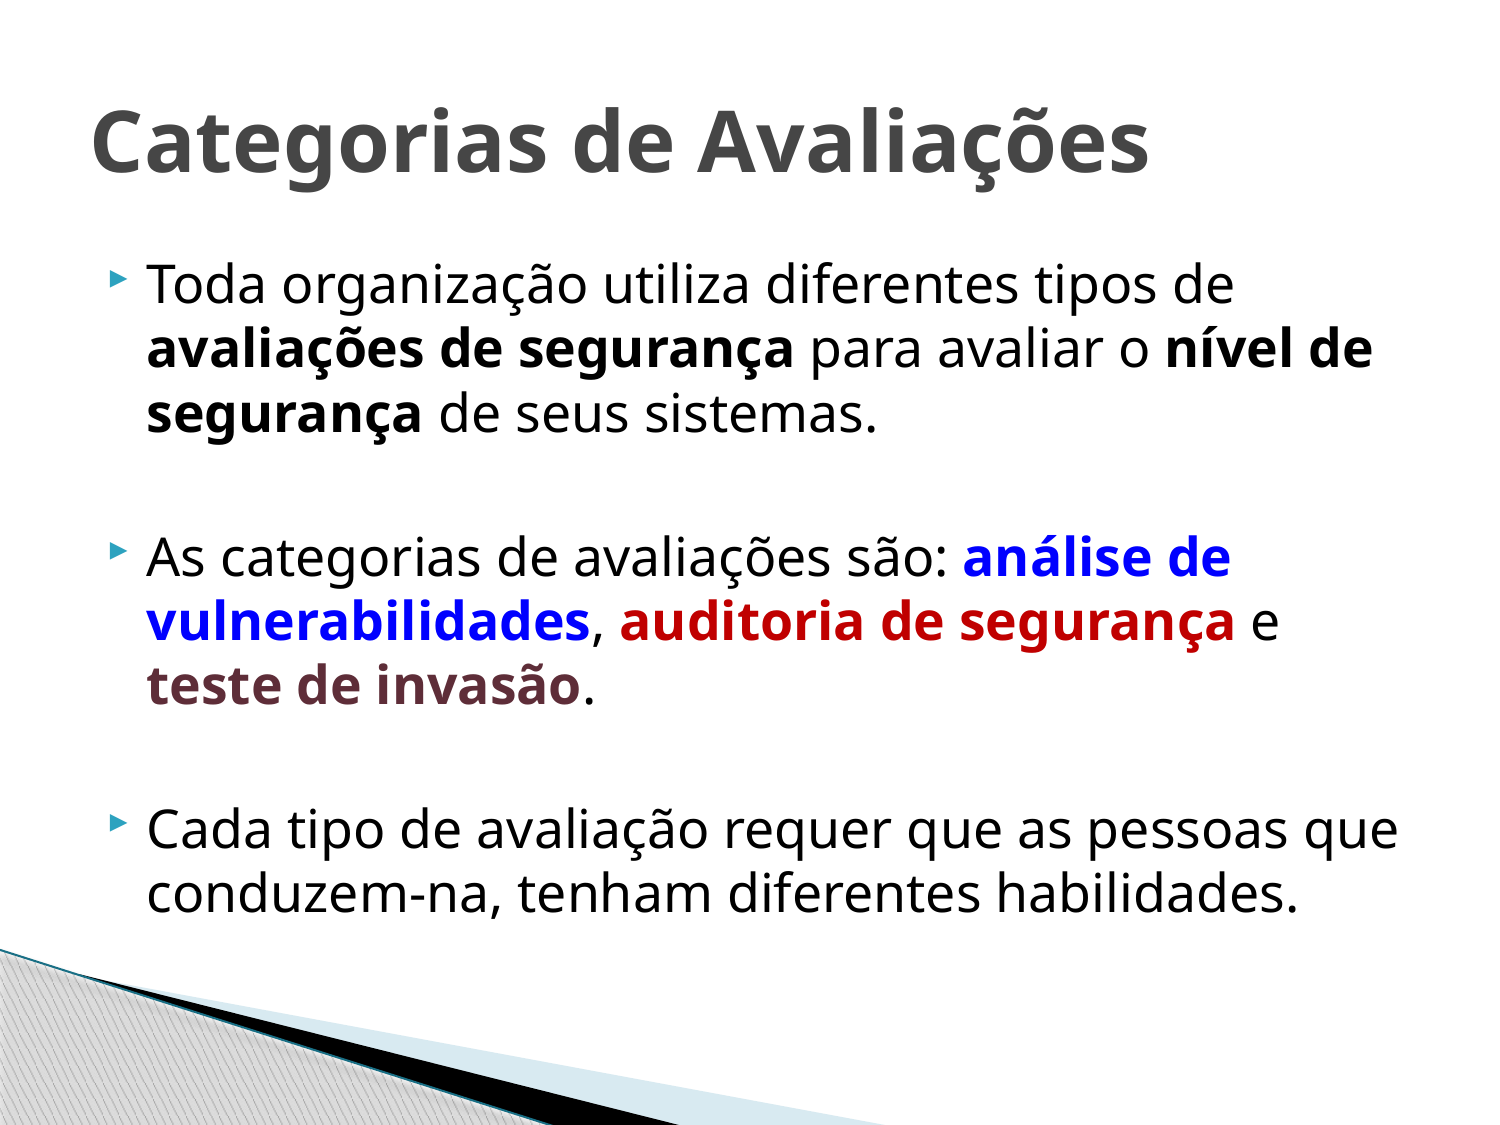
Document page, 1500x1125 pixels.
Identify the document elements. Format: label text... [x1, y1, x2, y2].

list Toda organização utiliza diferentes tipos de avaliações de segurança para avaliar o nível de segurança de seus sistemas. As categorias de avaliações são: análise de vulnerabilidades, auditoria de segurança e teste de invasão. Cada tipo de avaliação requer que as pessoas que conduzem-na, tenham diferentes habilidades. [75, 243, 1425, 986]
title Categorias de Avaliações [75, 45, 1425, 233]
